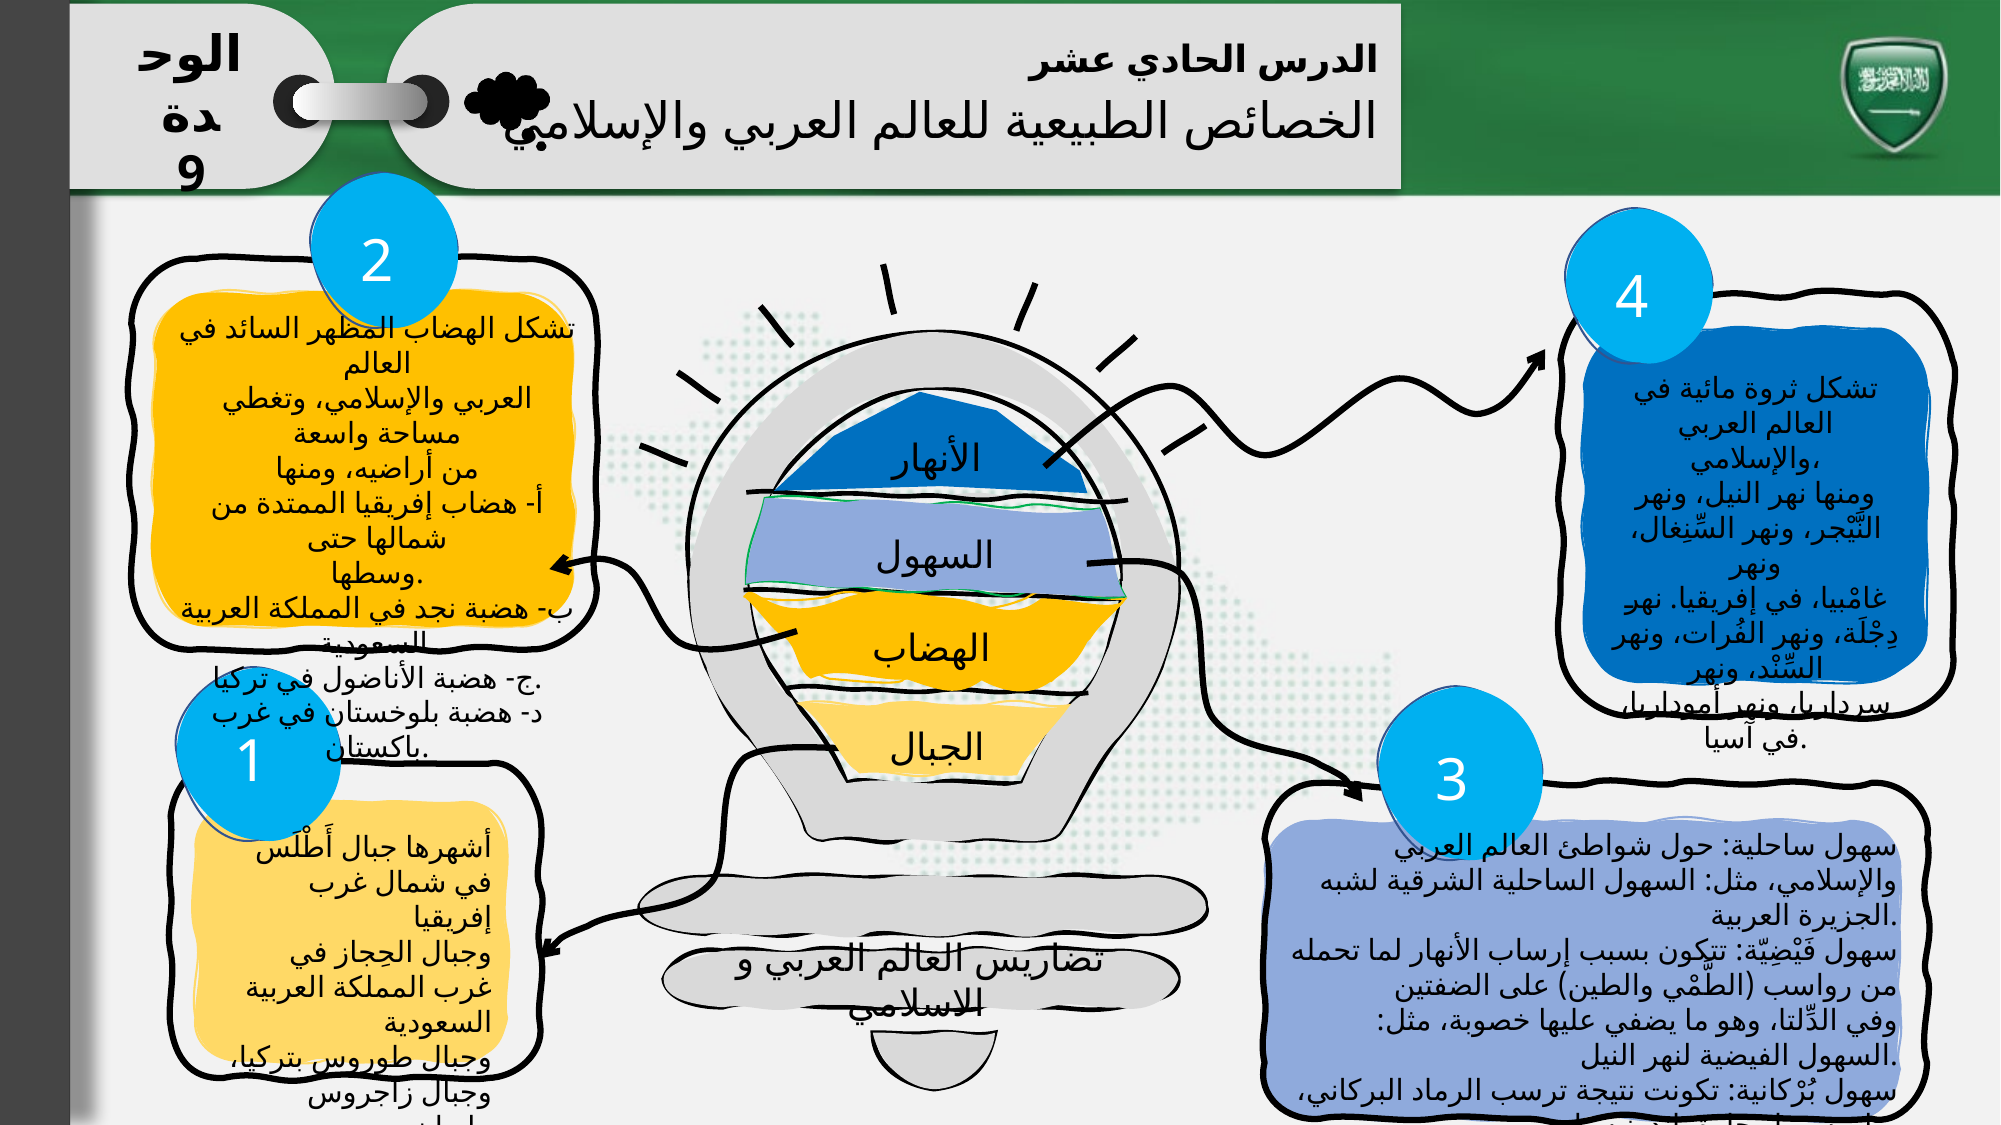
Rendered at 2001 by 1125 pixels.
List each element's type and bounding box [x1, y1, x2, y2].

text_box [745, 497, 1126, 597]
picture [1677, 1120, 1729, 1125]
text_box [771, 703, 1104, 777]
text_box [1264, 686, 1928, 1119]
text_box [0, 0, 71, 1125]
picture [71, 0, 2001, 1125]
text_box [1206, 349, 1546, 457]
text_box [168, 667, 541, 1079]
text_box [639, 332, 1206, 1090]
text_box [131, 172, 597, 650]
text_box [639, 265, 1194, 465]
picture [1587, 1119, 1675, 1125]
text_box [597, 558, 639, 592]
text_box [543, 891, 639, 957]
text_box [55, 3, 1401, 189]
text_box [1558, 208, 1953, 716]
text_box [1206, 666, 1264, 749]
picture [1731, 1120, 1776, 1125]
text_box [743, 590, 1126, 690]
text_box [771, 465, 1104, 493]
picture [71, 189, 1545, 1125]
